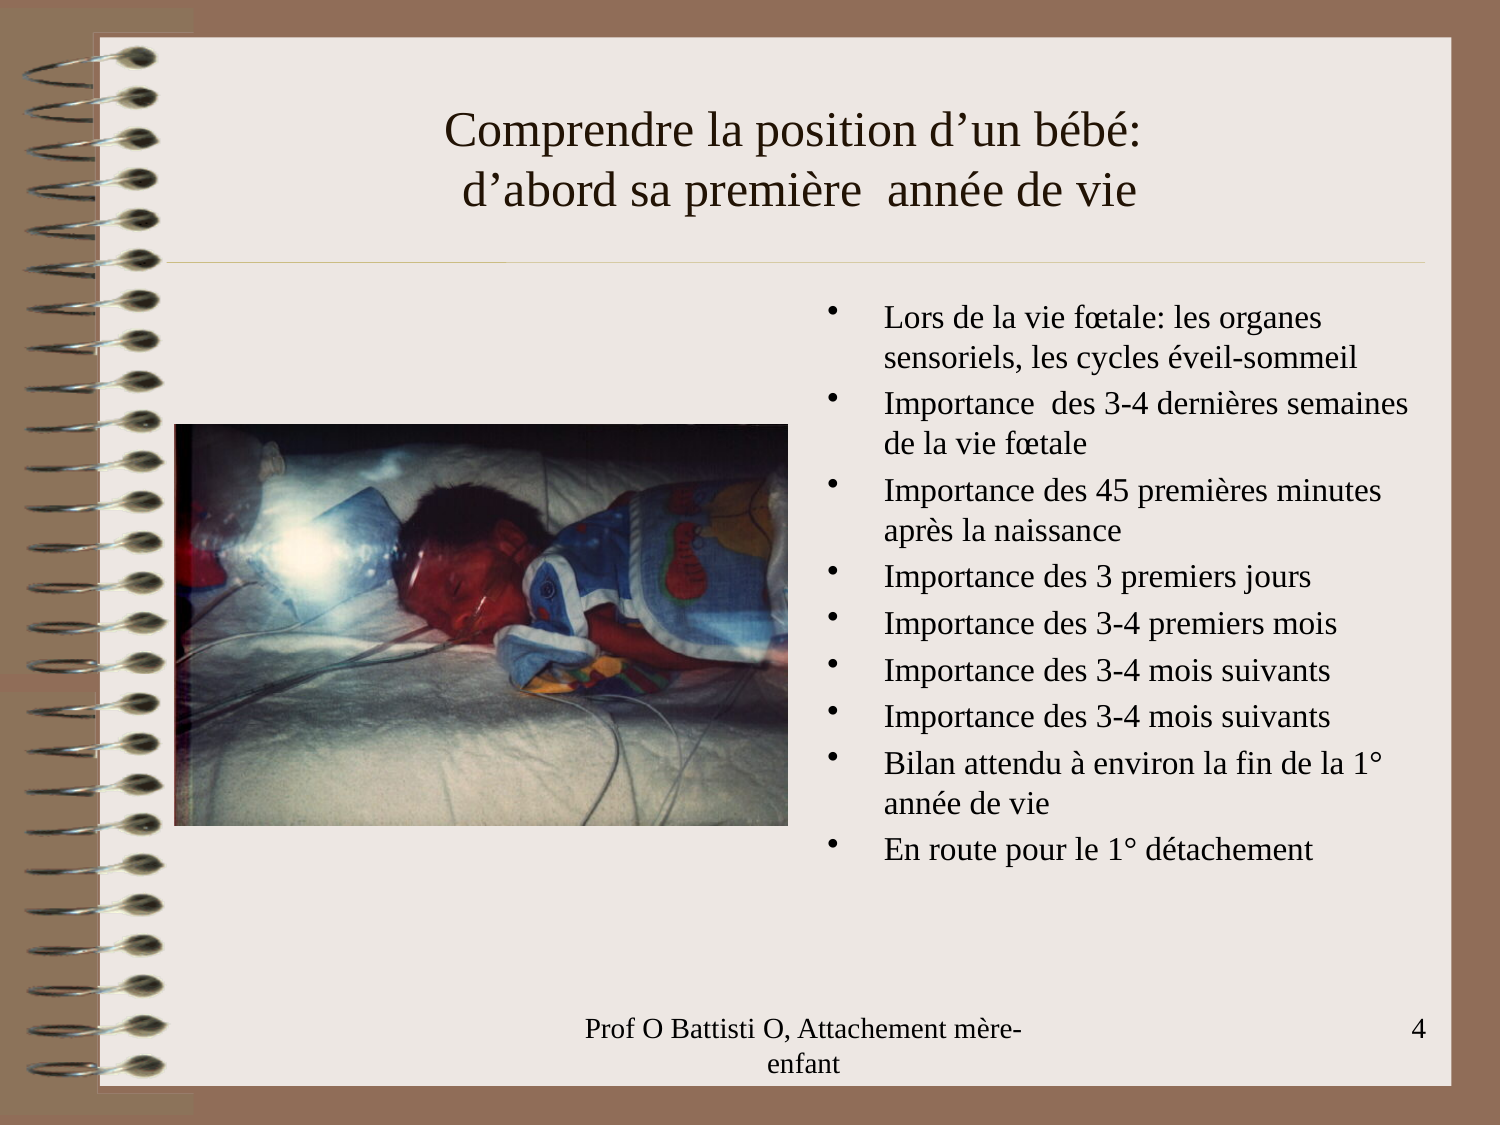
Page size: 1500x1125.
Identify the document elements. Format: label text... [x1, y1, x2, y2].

list Lors de la vie fœtale: les organes sensoriels, les cycles éveil-sommeil Importance des 3-4 dernières semaines de la vie fœtale Importance des 45 premières minutes après la naissance Importance des 3 premiers jours Importance des 3-4 premiers mois Importance des 3-4 mois suivants Importance des 3-4 mois suivants Bilan attendu à environ la fin de la 1° année de vie En route pour le 1° détachement [812, 287, 1426, 963]
footer Prof O Battisti O, Attachement mère-enfant [566, 1001, 1042, 1078]
picture [0, 692, 194, 1115]
title Comprendre la position d’un bébé: d’abord sa première année de vie [174, 62, 1426, 251]
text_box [174, 424, 788, 826]
slide_number 4 [1128, 1001, 1442, 1078]
picture [0, 8, 194, 674]
